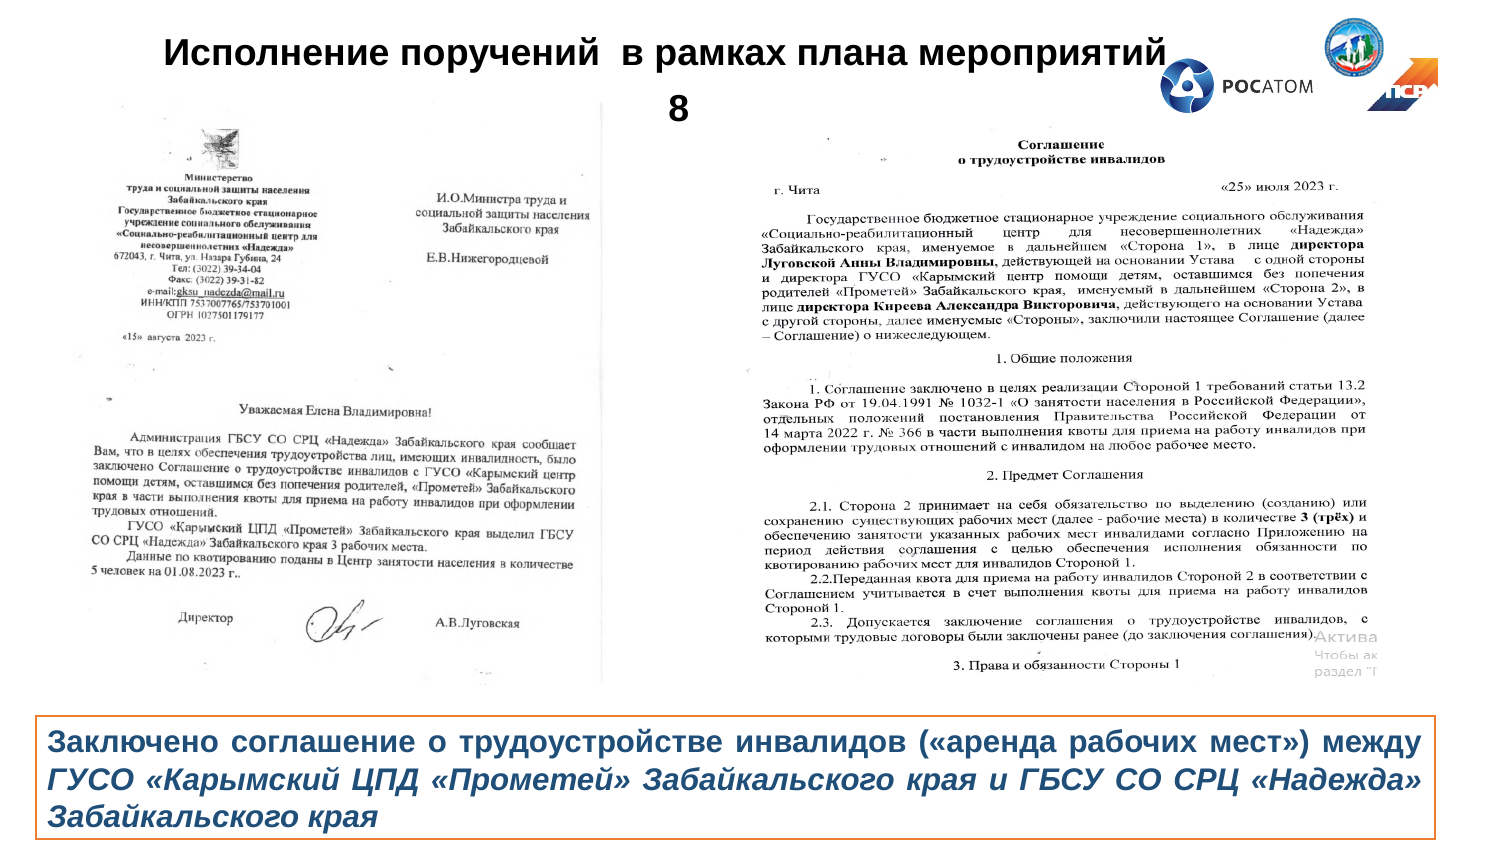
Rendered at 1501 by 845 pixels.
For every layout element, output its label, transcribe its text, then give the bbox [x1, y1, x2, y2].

text_box Исполнение поручений в рамках плана мероприятий [83, 21, 1248, 79]
text_box Заключено соглашение о трудоустройстве инвалидов («аренда рабочих мест») между ГУСО «Карымский ЦПД «Прометей» Забайкальского края и ГБСУ СО СРЦ «Надежда» Забайкальского края [35, 715, 1436, 840]
text_box 8 [621, 78, 736, 135]
picture [50, 102, 605, 685]
picture [1160, 58, 1313, 113]
picture [1324, 17, 1438, 113]
picture [737, 126, 1378, 685]
